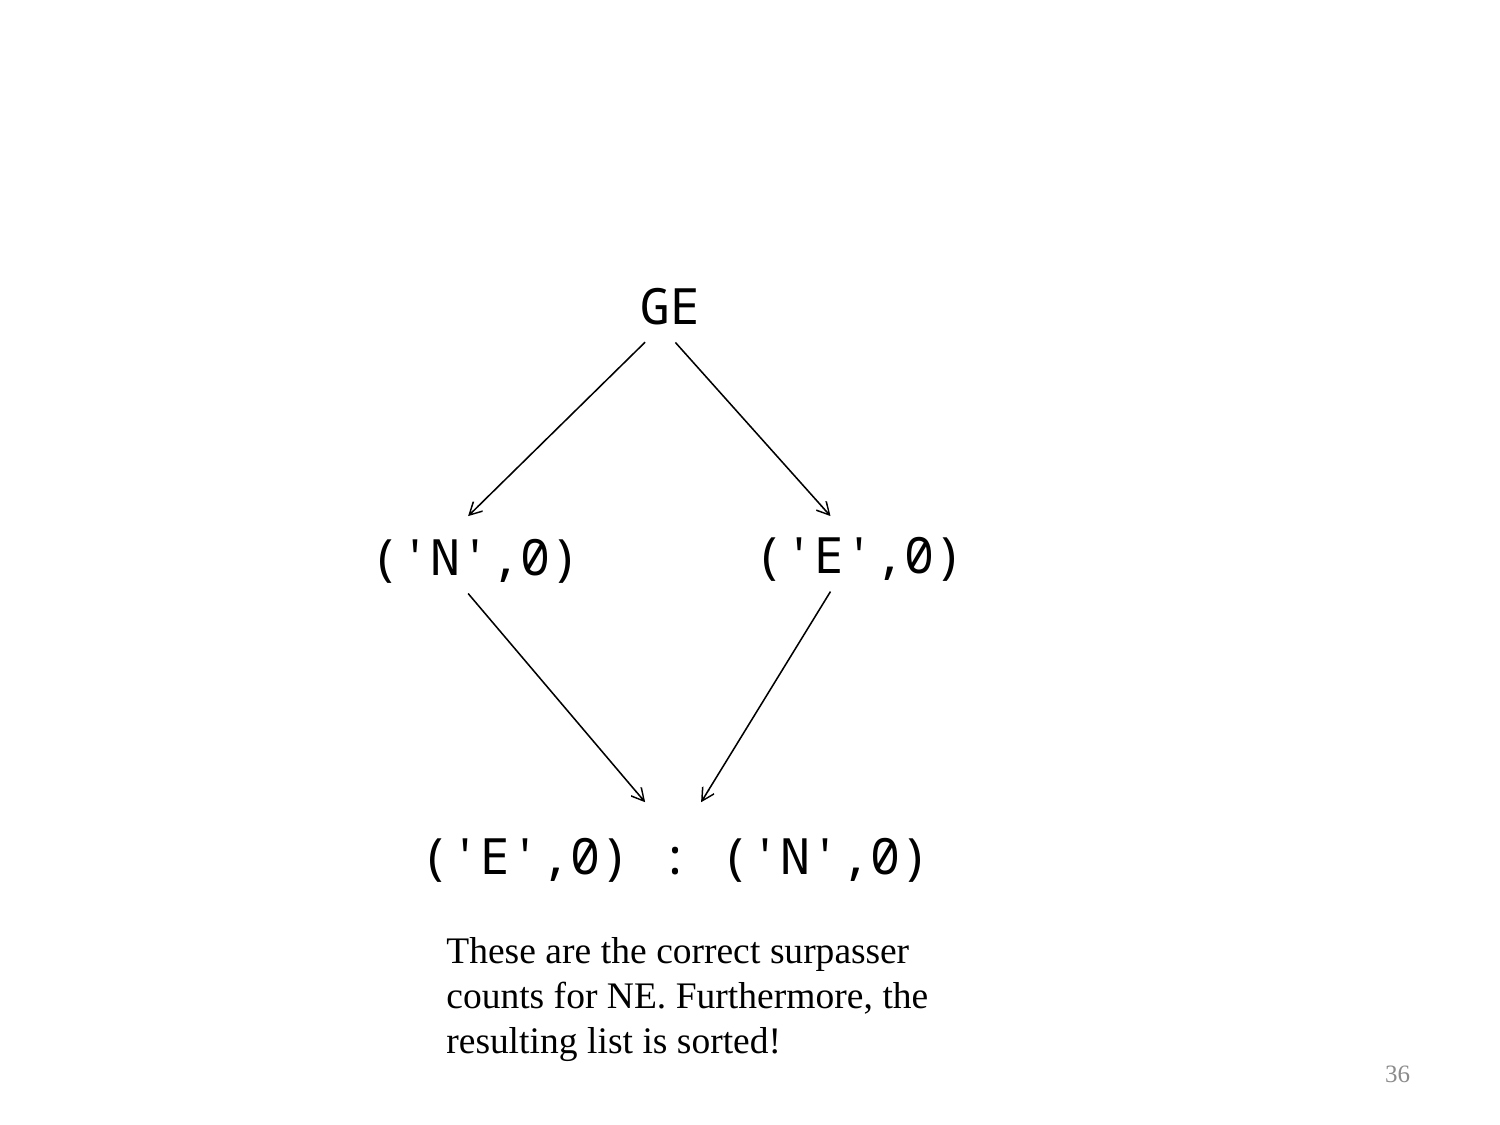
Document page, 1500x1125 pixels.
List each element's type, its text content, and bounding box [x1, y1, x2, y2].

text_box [700, 591, 831, 803]
text_box ('E',0) [739, 515, 980, 591]
text_box GE [626, 266, 716, 342]
text_box ('E',0) : ('N',0) [405, 817, 946, 892]
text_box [467, 341, 646, 517]
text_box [675, 342, 831, 517]
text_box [467, 593, 646, 803]
text_box ('N',0) [355, 517, 596, 593]
slide_number 36 [1074, 1042, 1425, 1103]
text_box These are the correct surpasser counts for NE. Furthermore, the resulting list is sorted! [431, 918, 973, 1069]
